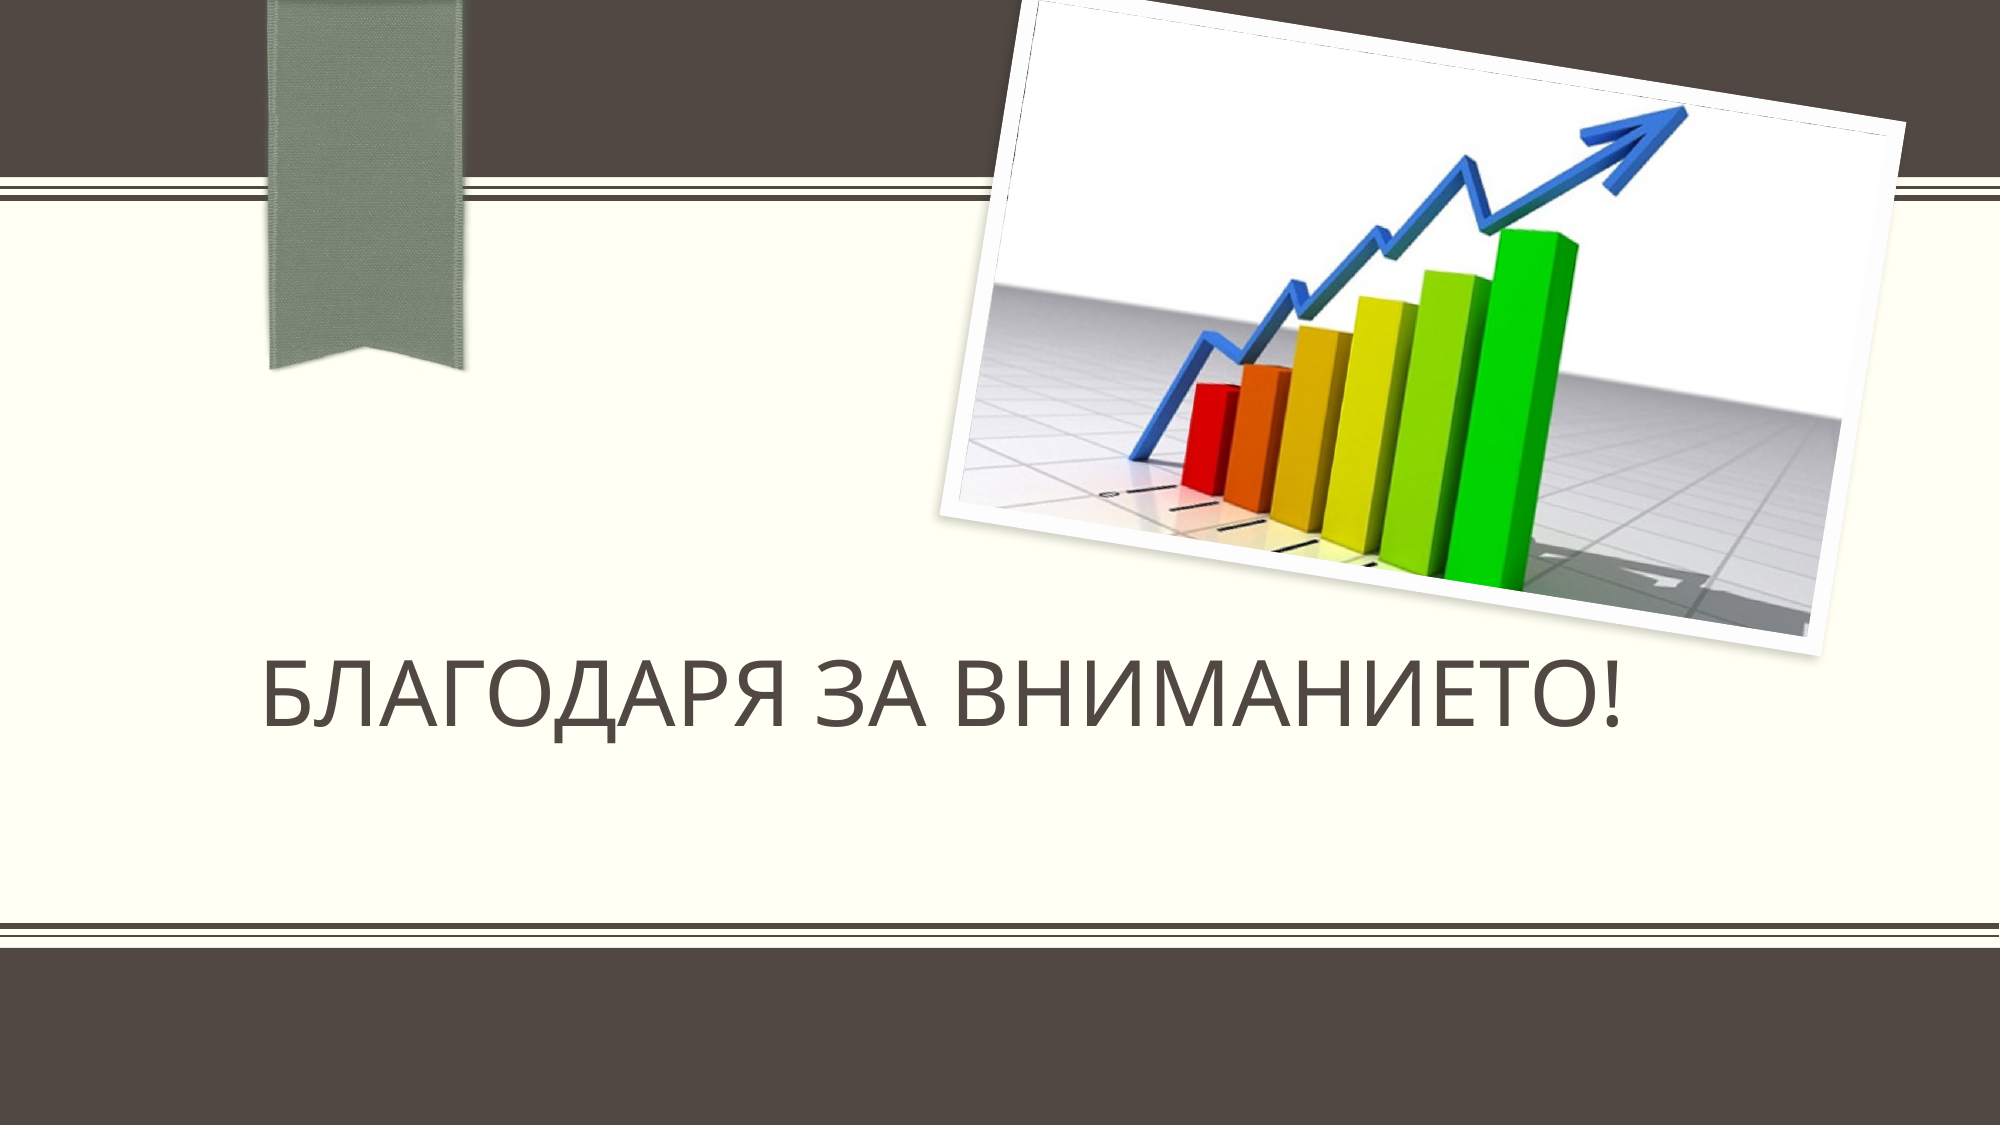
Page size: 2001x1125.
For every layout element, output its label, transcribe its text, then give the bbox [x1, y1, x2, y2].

picture [960, 1, 1886, 637]
title БЛАГОДАРЯ ЗА ВНИМАНИЕТО! [51, 545, 1834, 849]
